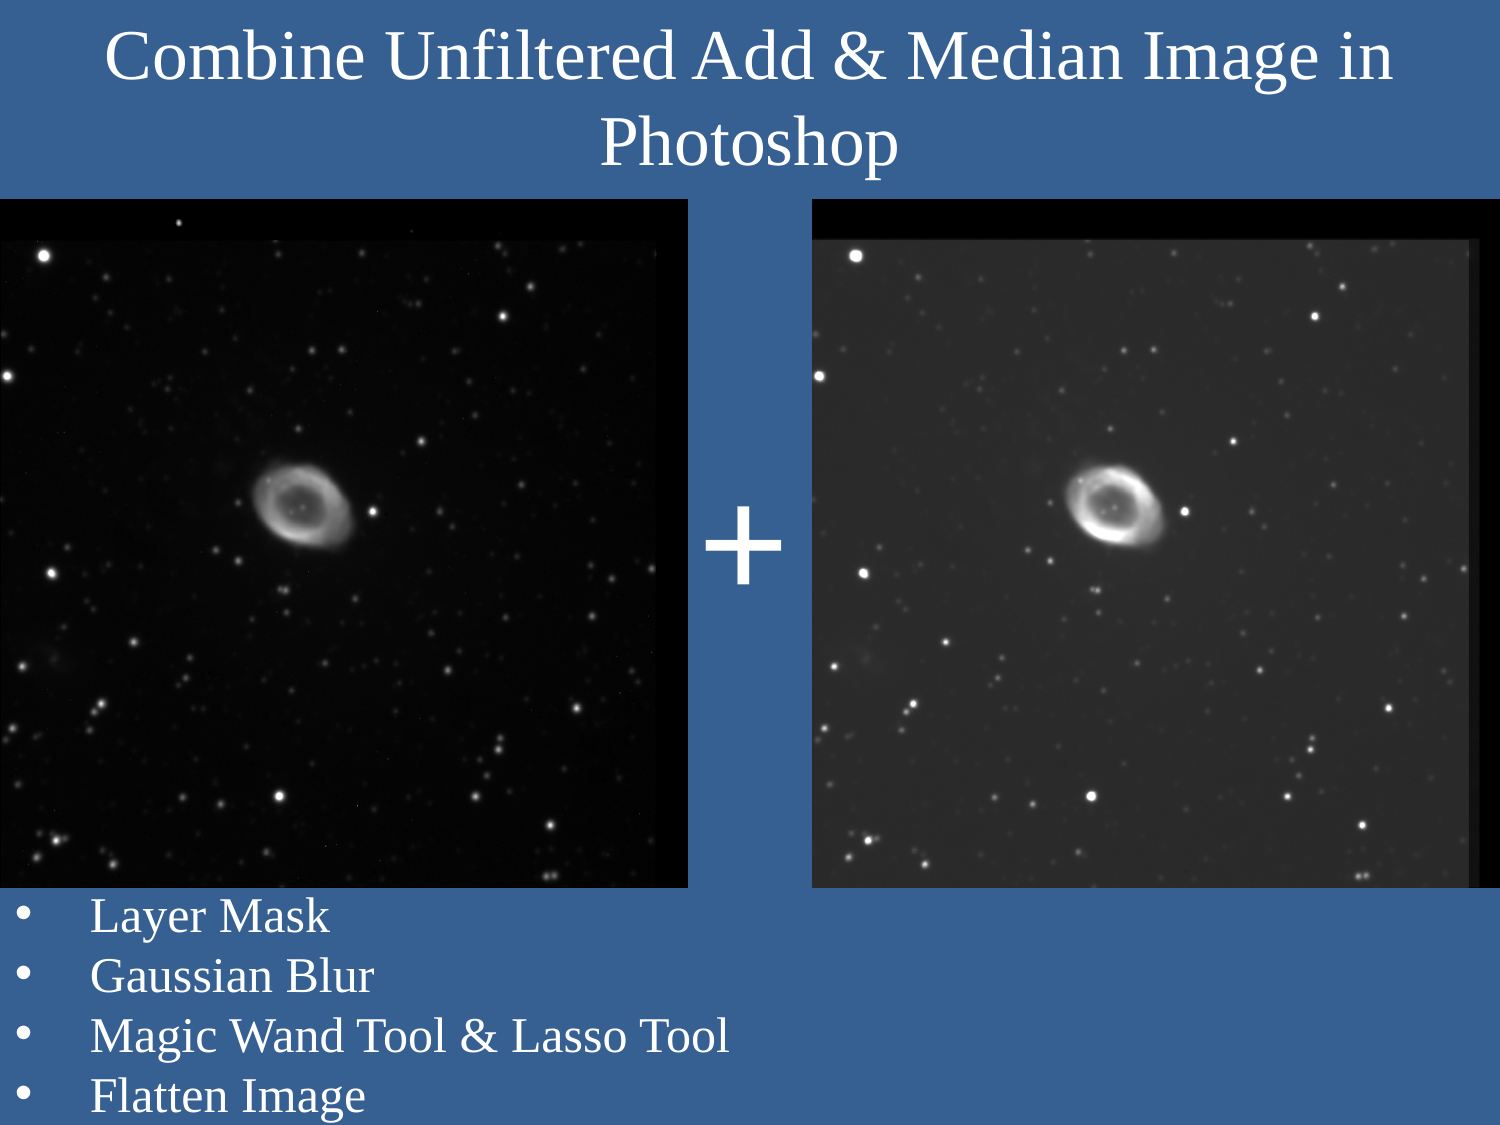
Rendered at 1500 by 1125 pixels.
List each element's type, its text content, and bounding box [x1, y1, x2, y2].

title Combine Unfiltered Add & Median Image in Photoshop [75, 0, 1425, 188]
text_box Layer Mask Gaussian Blur Magic Wand Tool & Lasso Tool Flatten Image [0, 874, 800, 1125]
picture [812, 199, 1500, 888]
text_box + [691, 424, 807, 640]
picture [0, 199, 688, 888]
